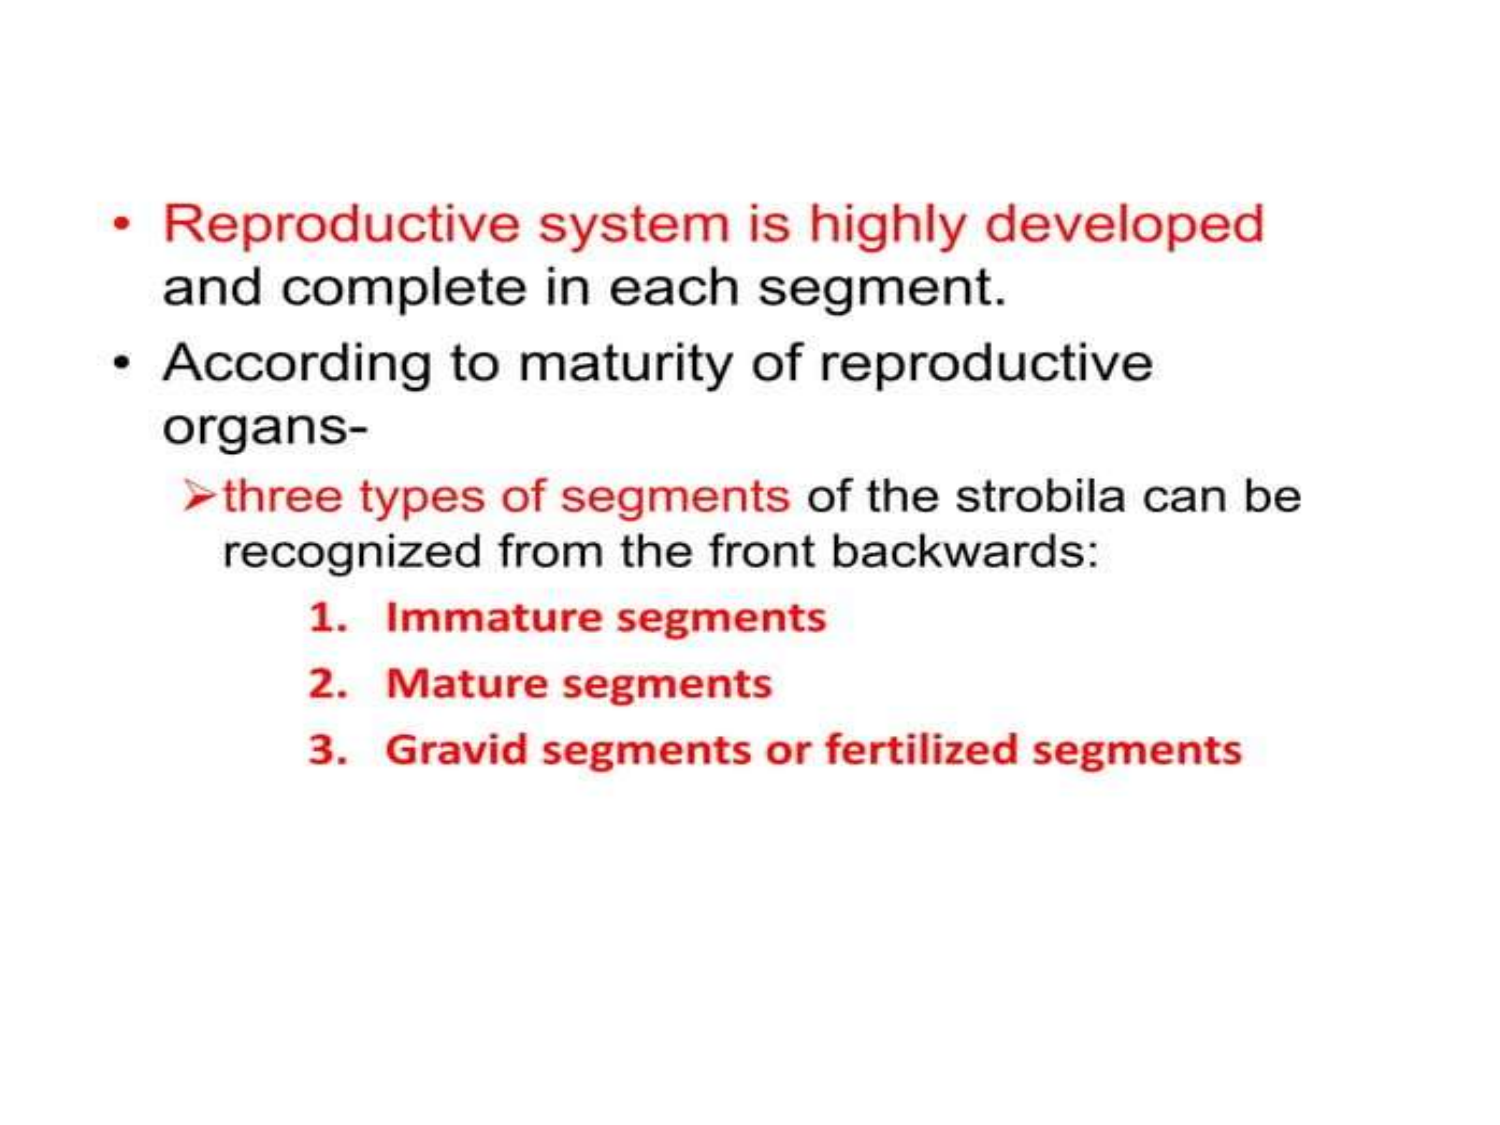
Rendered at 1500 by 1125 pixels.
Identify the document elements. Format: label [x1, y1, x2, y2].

picture [29, 54, 1400, 941]
